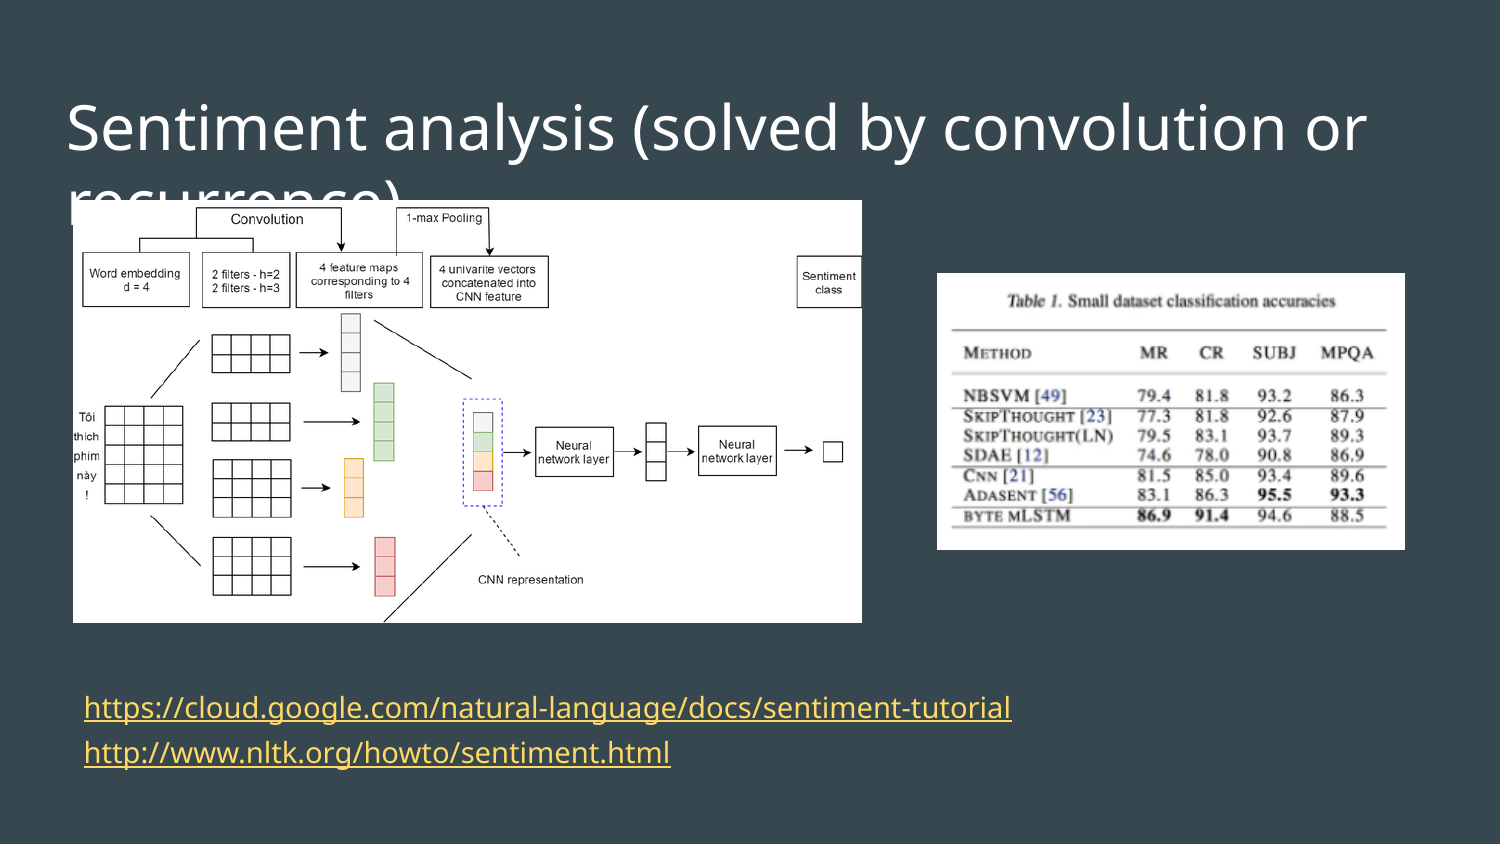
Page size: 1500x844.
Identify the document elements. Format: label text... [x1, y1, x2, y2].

title Sentiment analysis (solved by convolution or recurrence) [51, 72, 1449, 167]
picture [72, 200, 862, 623]
picture [937, 273, 1405, 550]
text_box https://cloud.google.com/natural-language/docs/sentiment-tutorial http://www.nltk.org/howto/sentiment.html [68, 667, 1110, 793]
